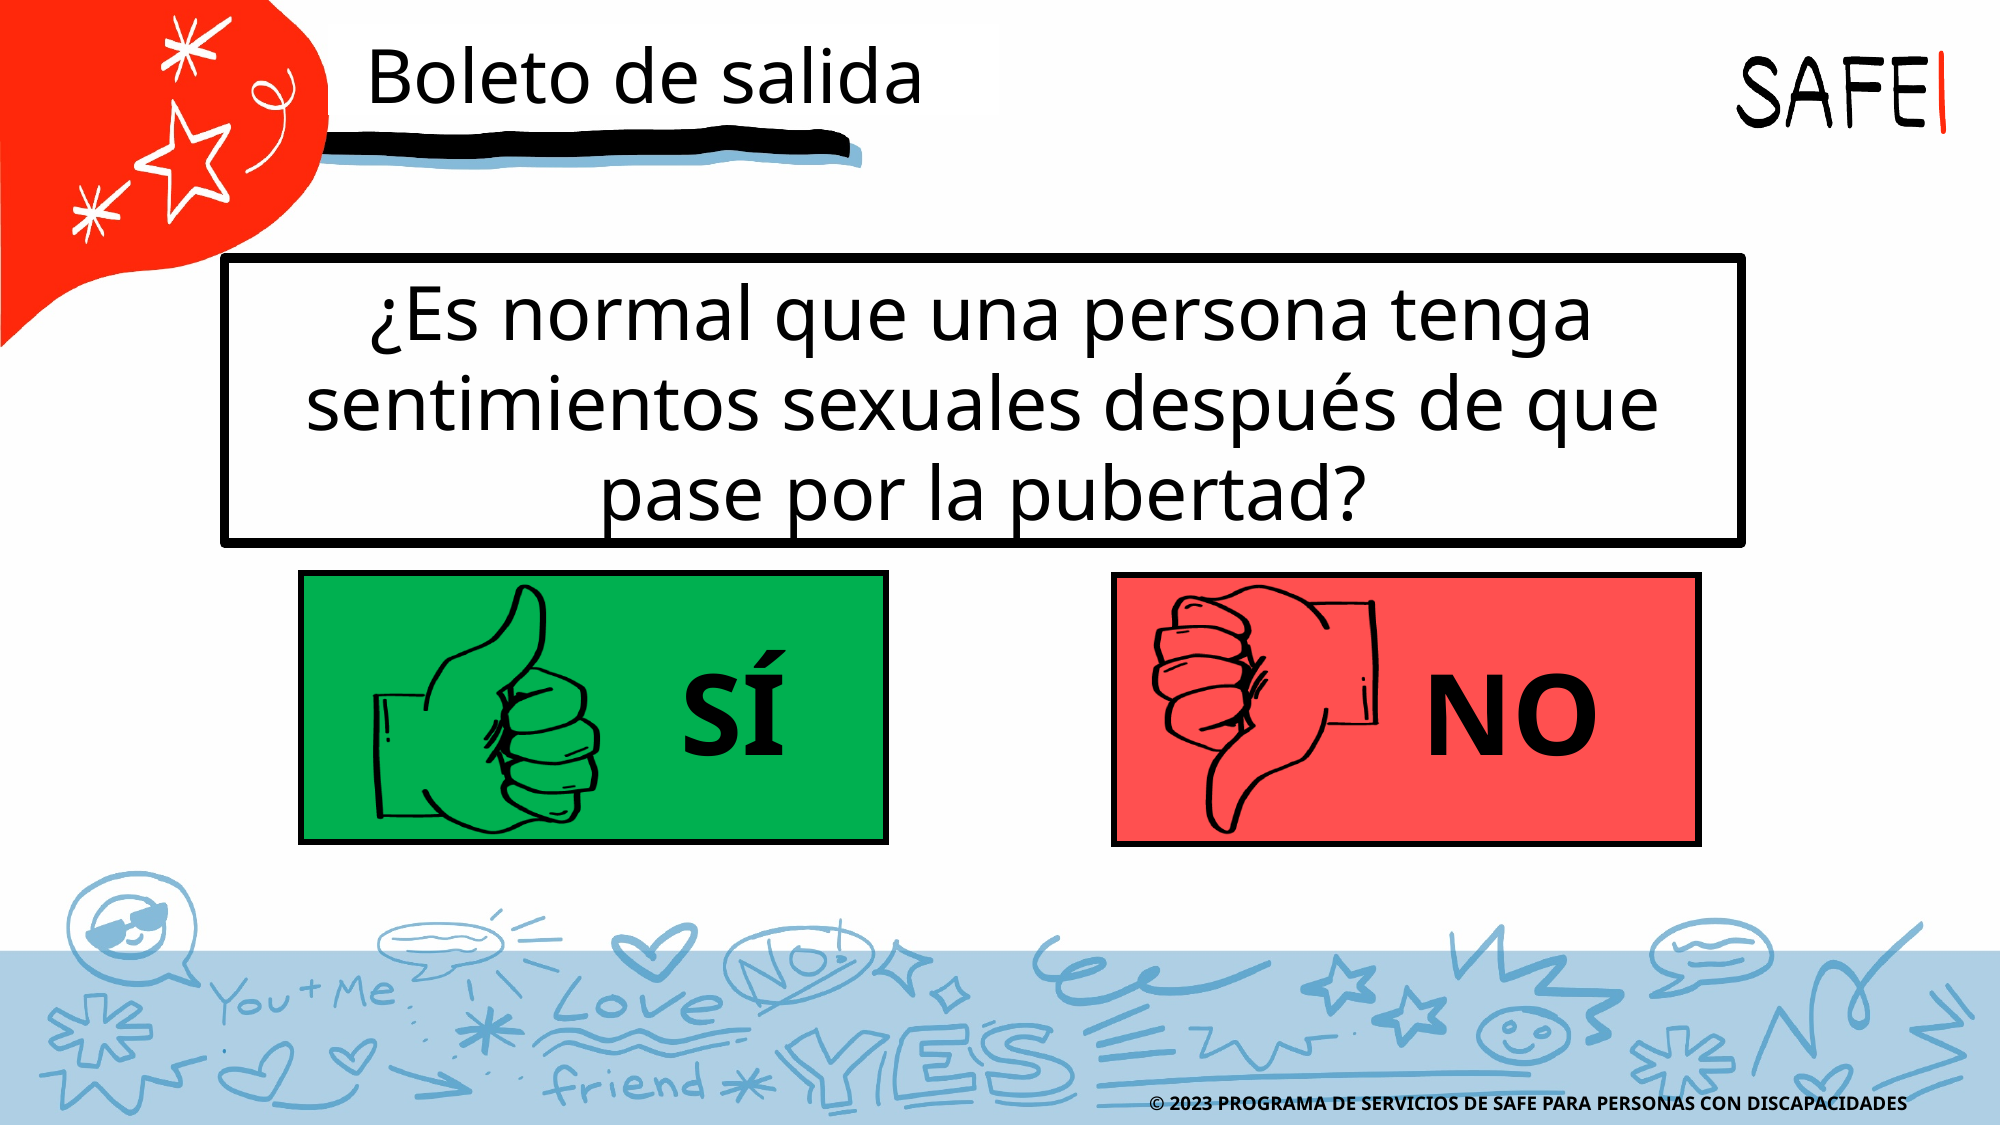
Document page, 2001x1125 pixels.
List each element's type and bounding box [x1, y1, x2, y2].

picture [0, 0, 2000, 1125]
text_box [328, 20, 1114, 218]
